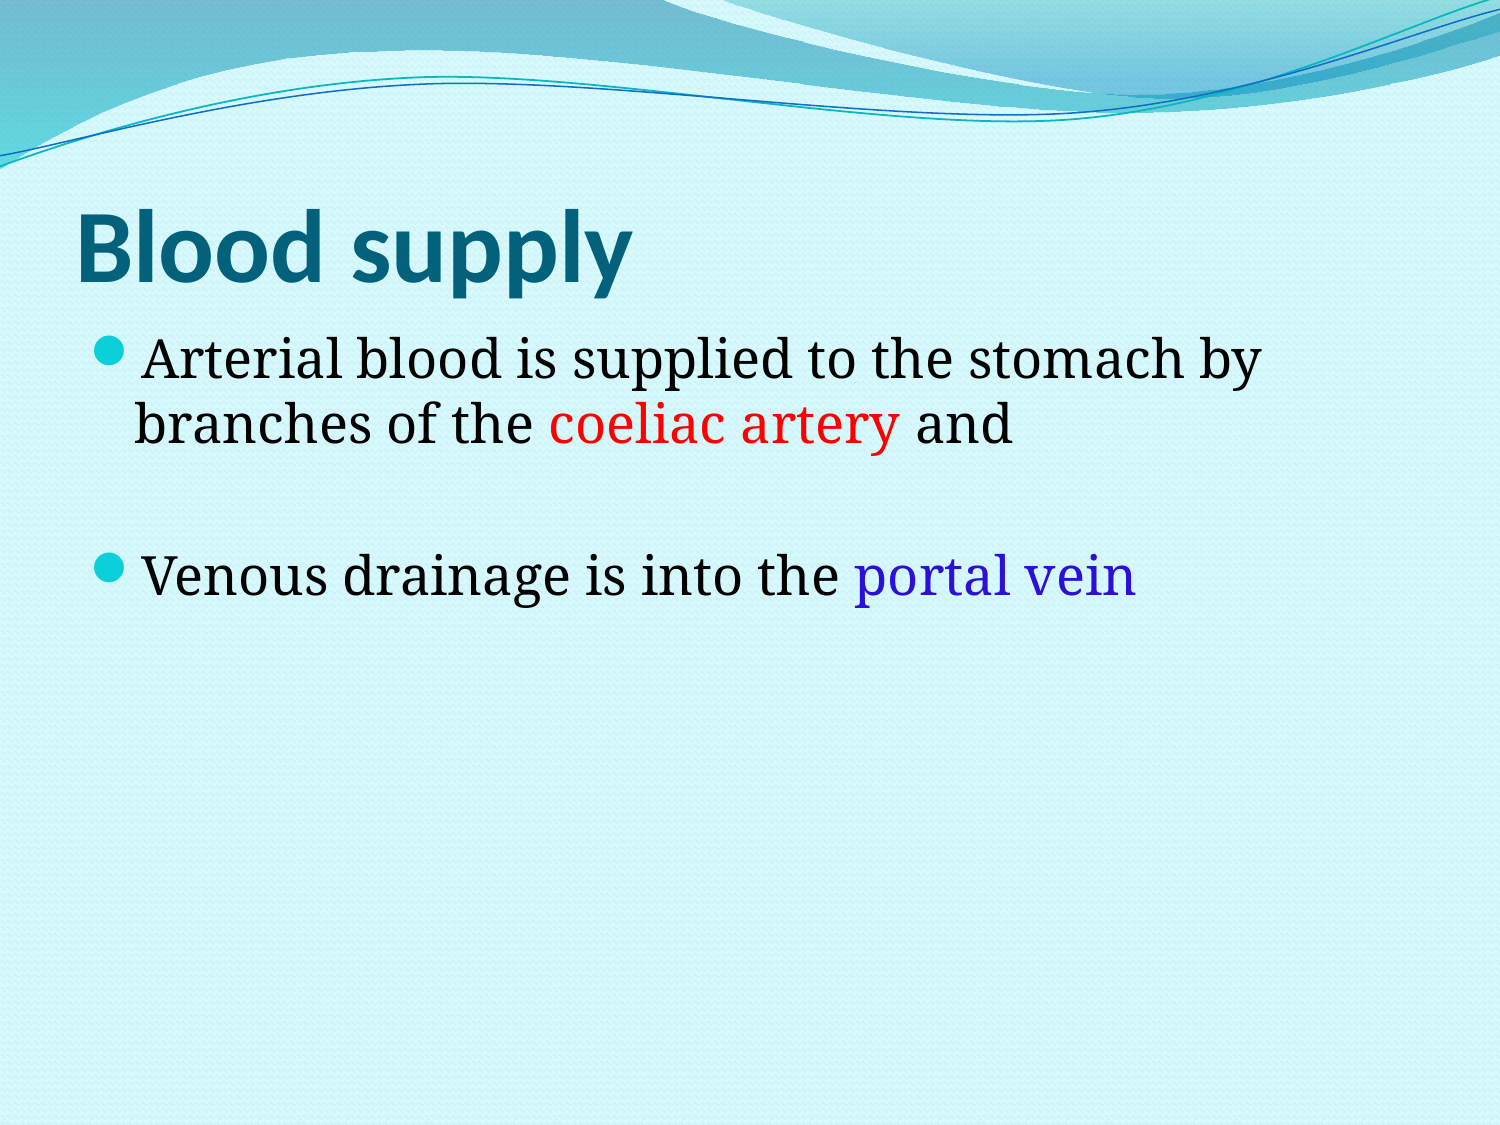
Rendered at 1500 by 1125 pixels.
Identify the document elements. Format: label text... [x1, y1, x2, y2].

list Arterial blood is supplied to the stomach by branches of the coeliac artery and Venous drainage is into the portal vein [75, 317, 1425, 1038]
title Blood supply [75, 115, 1425, 303]
